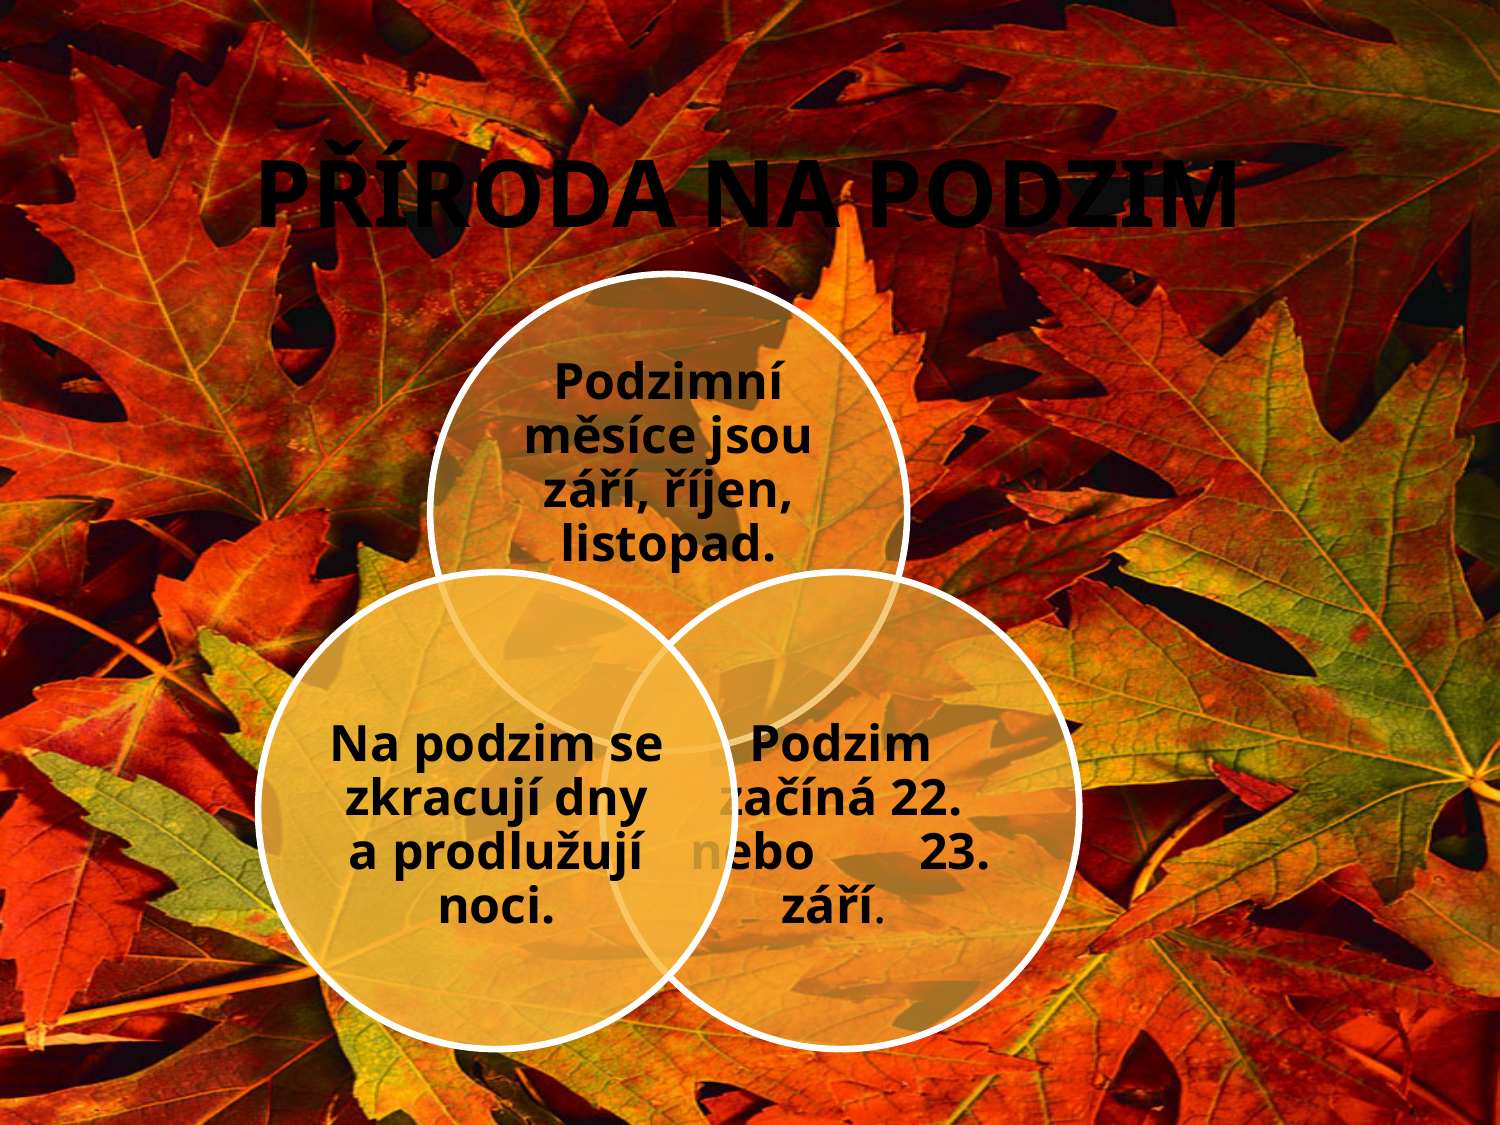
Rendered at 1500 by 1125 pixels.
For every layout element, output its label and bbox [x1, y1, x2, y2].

picture [0, 0, 1500, 1125]
list [74, 263, 1263, 1060]
